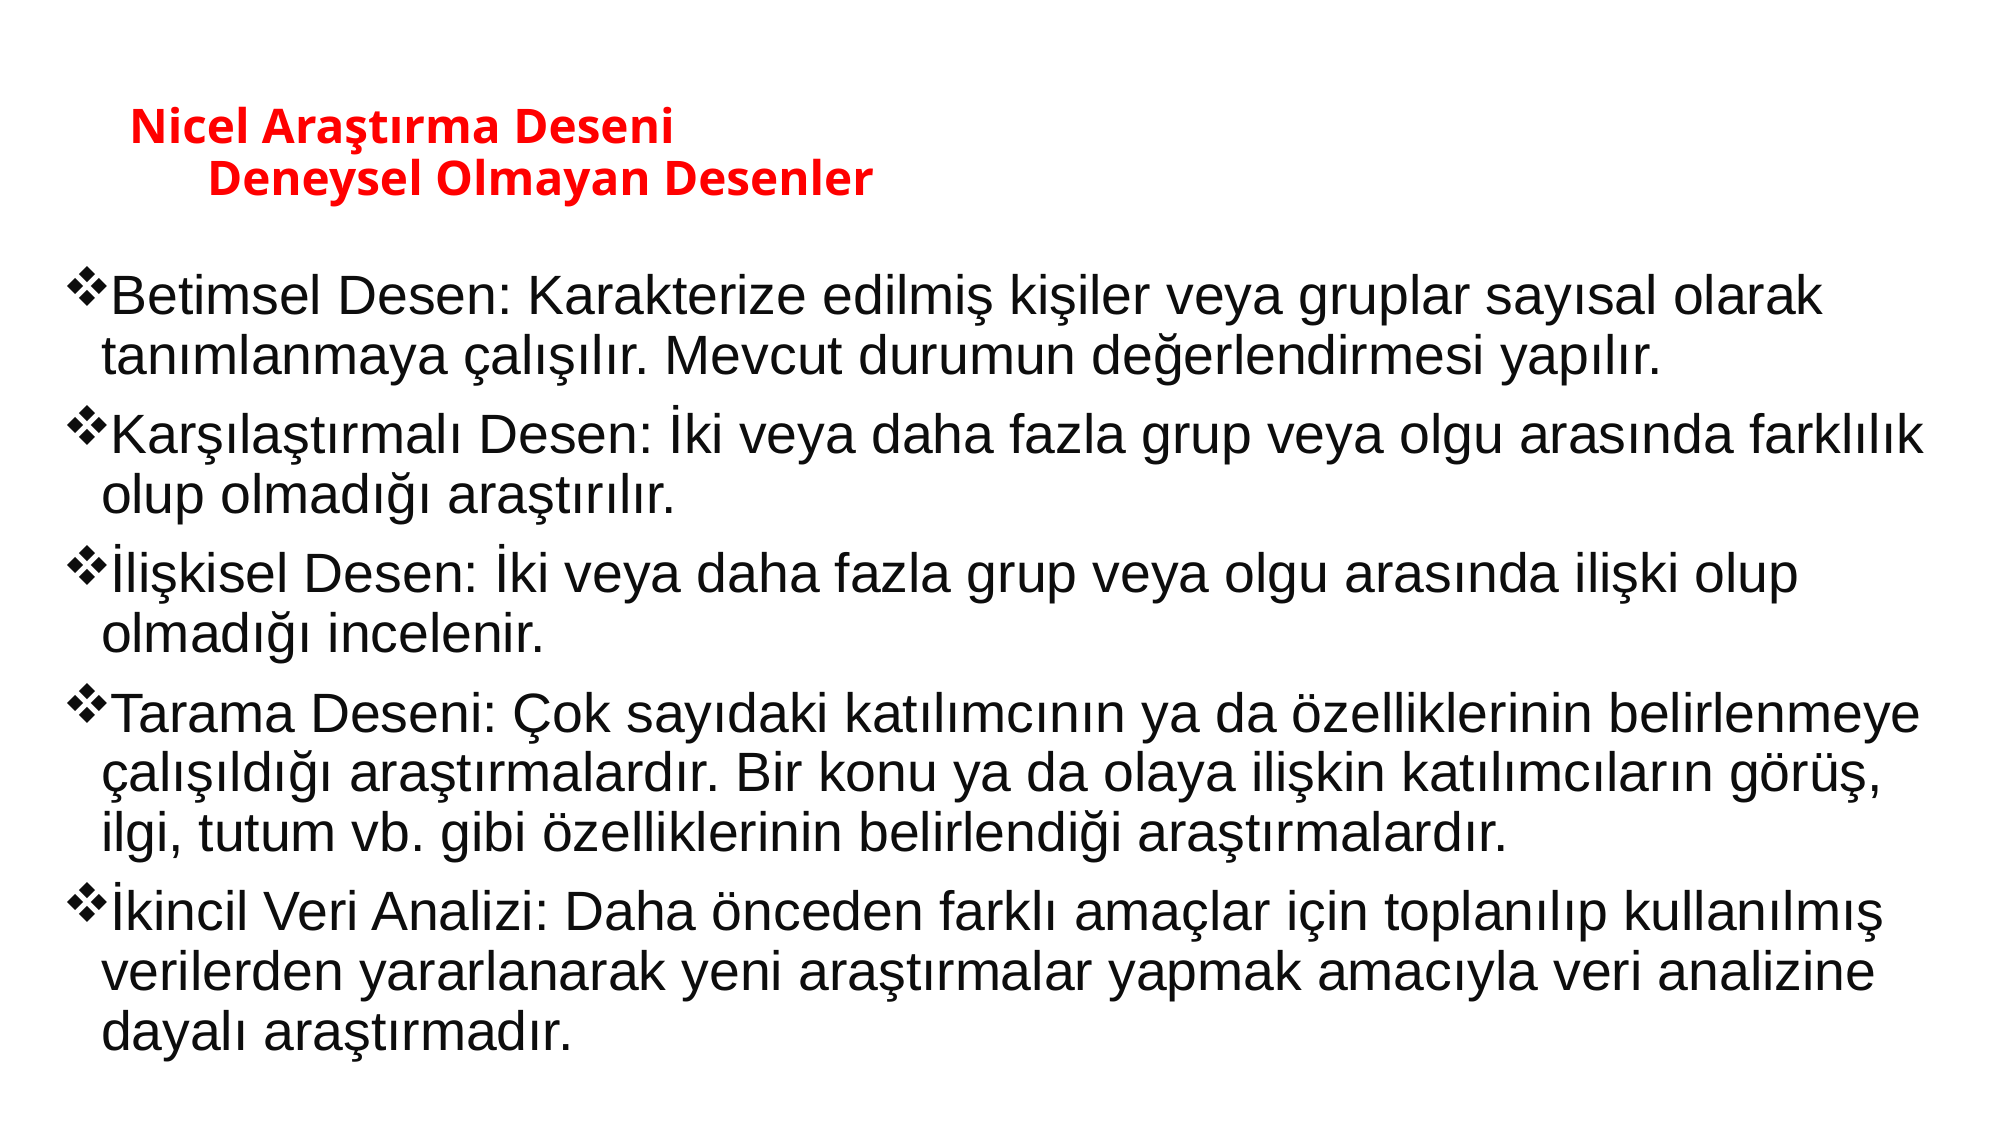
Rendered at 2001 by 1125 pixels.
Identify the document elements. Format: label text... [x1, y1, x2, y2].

list Betimsel Desen: Karakterize edilmiş kişiler veya gruplar sayısal olarak tanımlanmaya çalışılır. Mevcut durumun değerlendirmesi yapılır. Karşılaştırmalı Desen: İki veya daha fazla grup veya olgu arasında farklılık olup olmadığı araştırılır. İlişkisel Desen: İki veya daha fazla grup veya olgu arasında ilişki olup olmadığı incelenir. Tarama Deseni: Çok sayıdaki katılımcının ya da özelliklerinin belirlenmeye çalışıldığı araştırmalardır. Bir konu ya da olaya ilişkin katılımcıların görüş, ilgi, tutum vb. gibi özelliklerinin belirlendiği araştırmalardır. İkincil Veri Analizi: Daha önceden farklı amaçlar için toplanılıp kullanılmış verilerden yararlanarak yeni araştırmalar yapmak amacıyla veri analizine dayalı araştırmadır. [47, 259, 1960, 1086]
title Nicel Araştırma Deseni Deneysel Olmayan Desenler [114, 95, 1408, 214]
